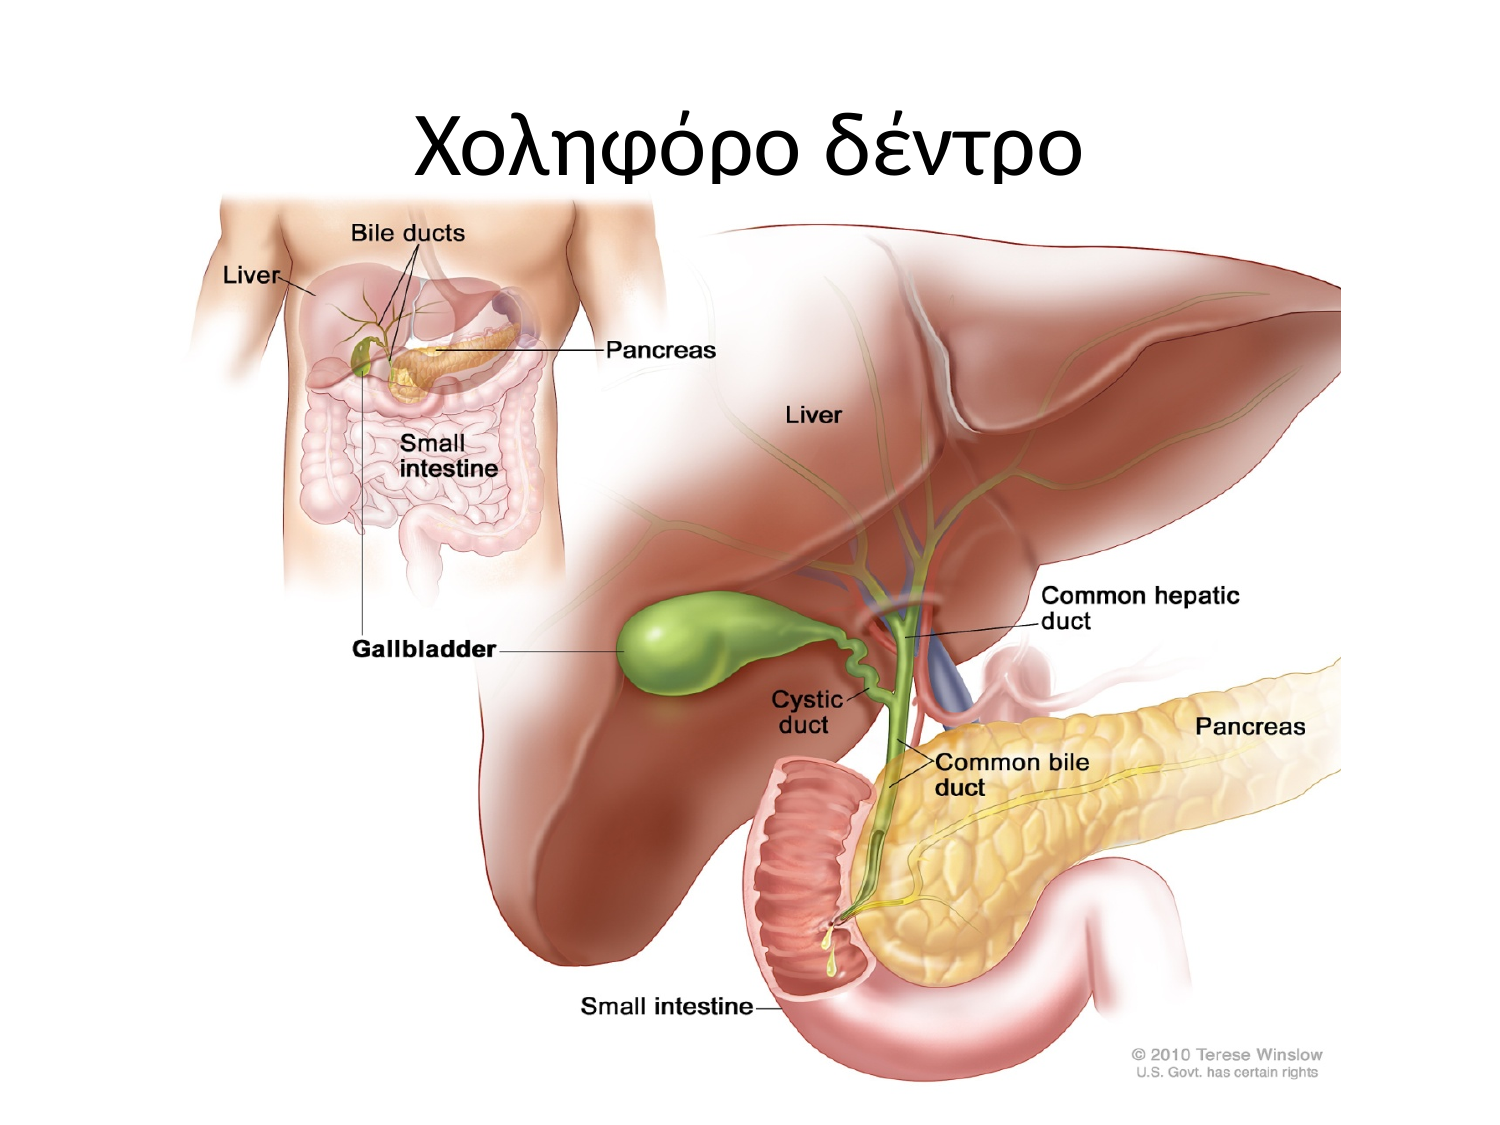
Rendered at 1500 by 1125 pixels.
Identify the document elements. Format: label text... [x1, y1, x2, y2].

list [159, 184, 1341, 1095]
title Χοληφόρο δέντρο [75, 45, 1425, 233]
